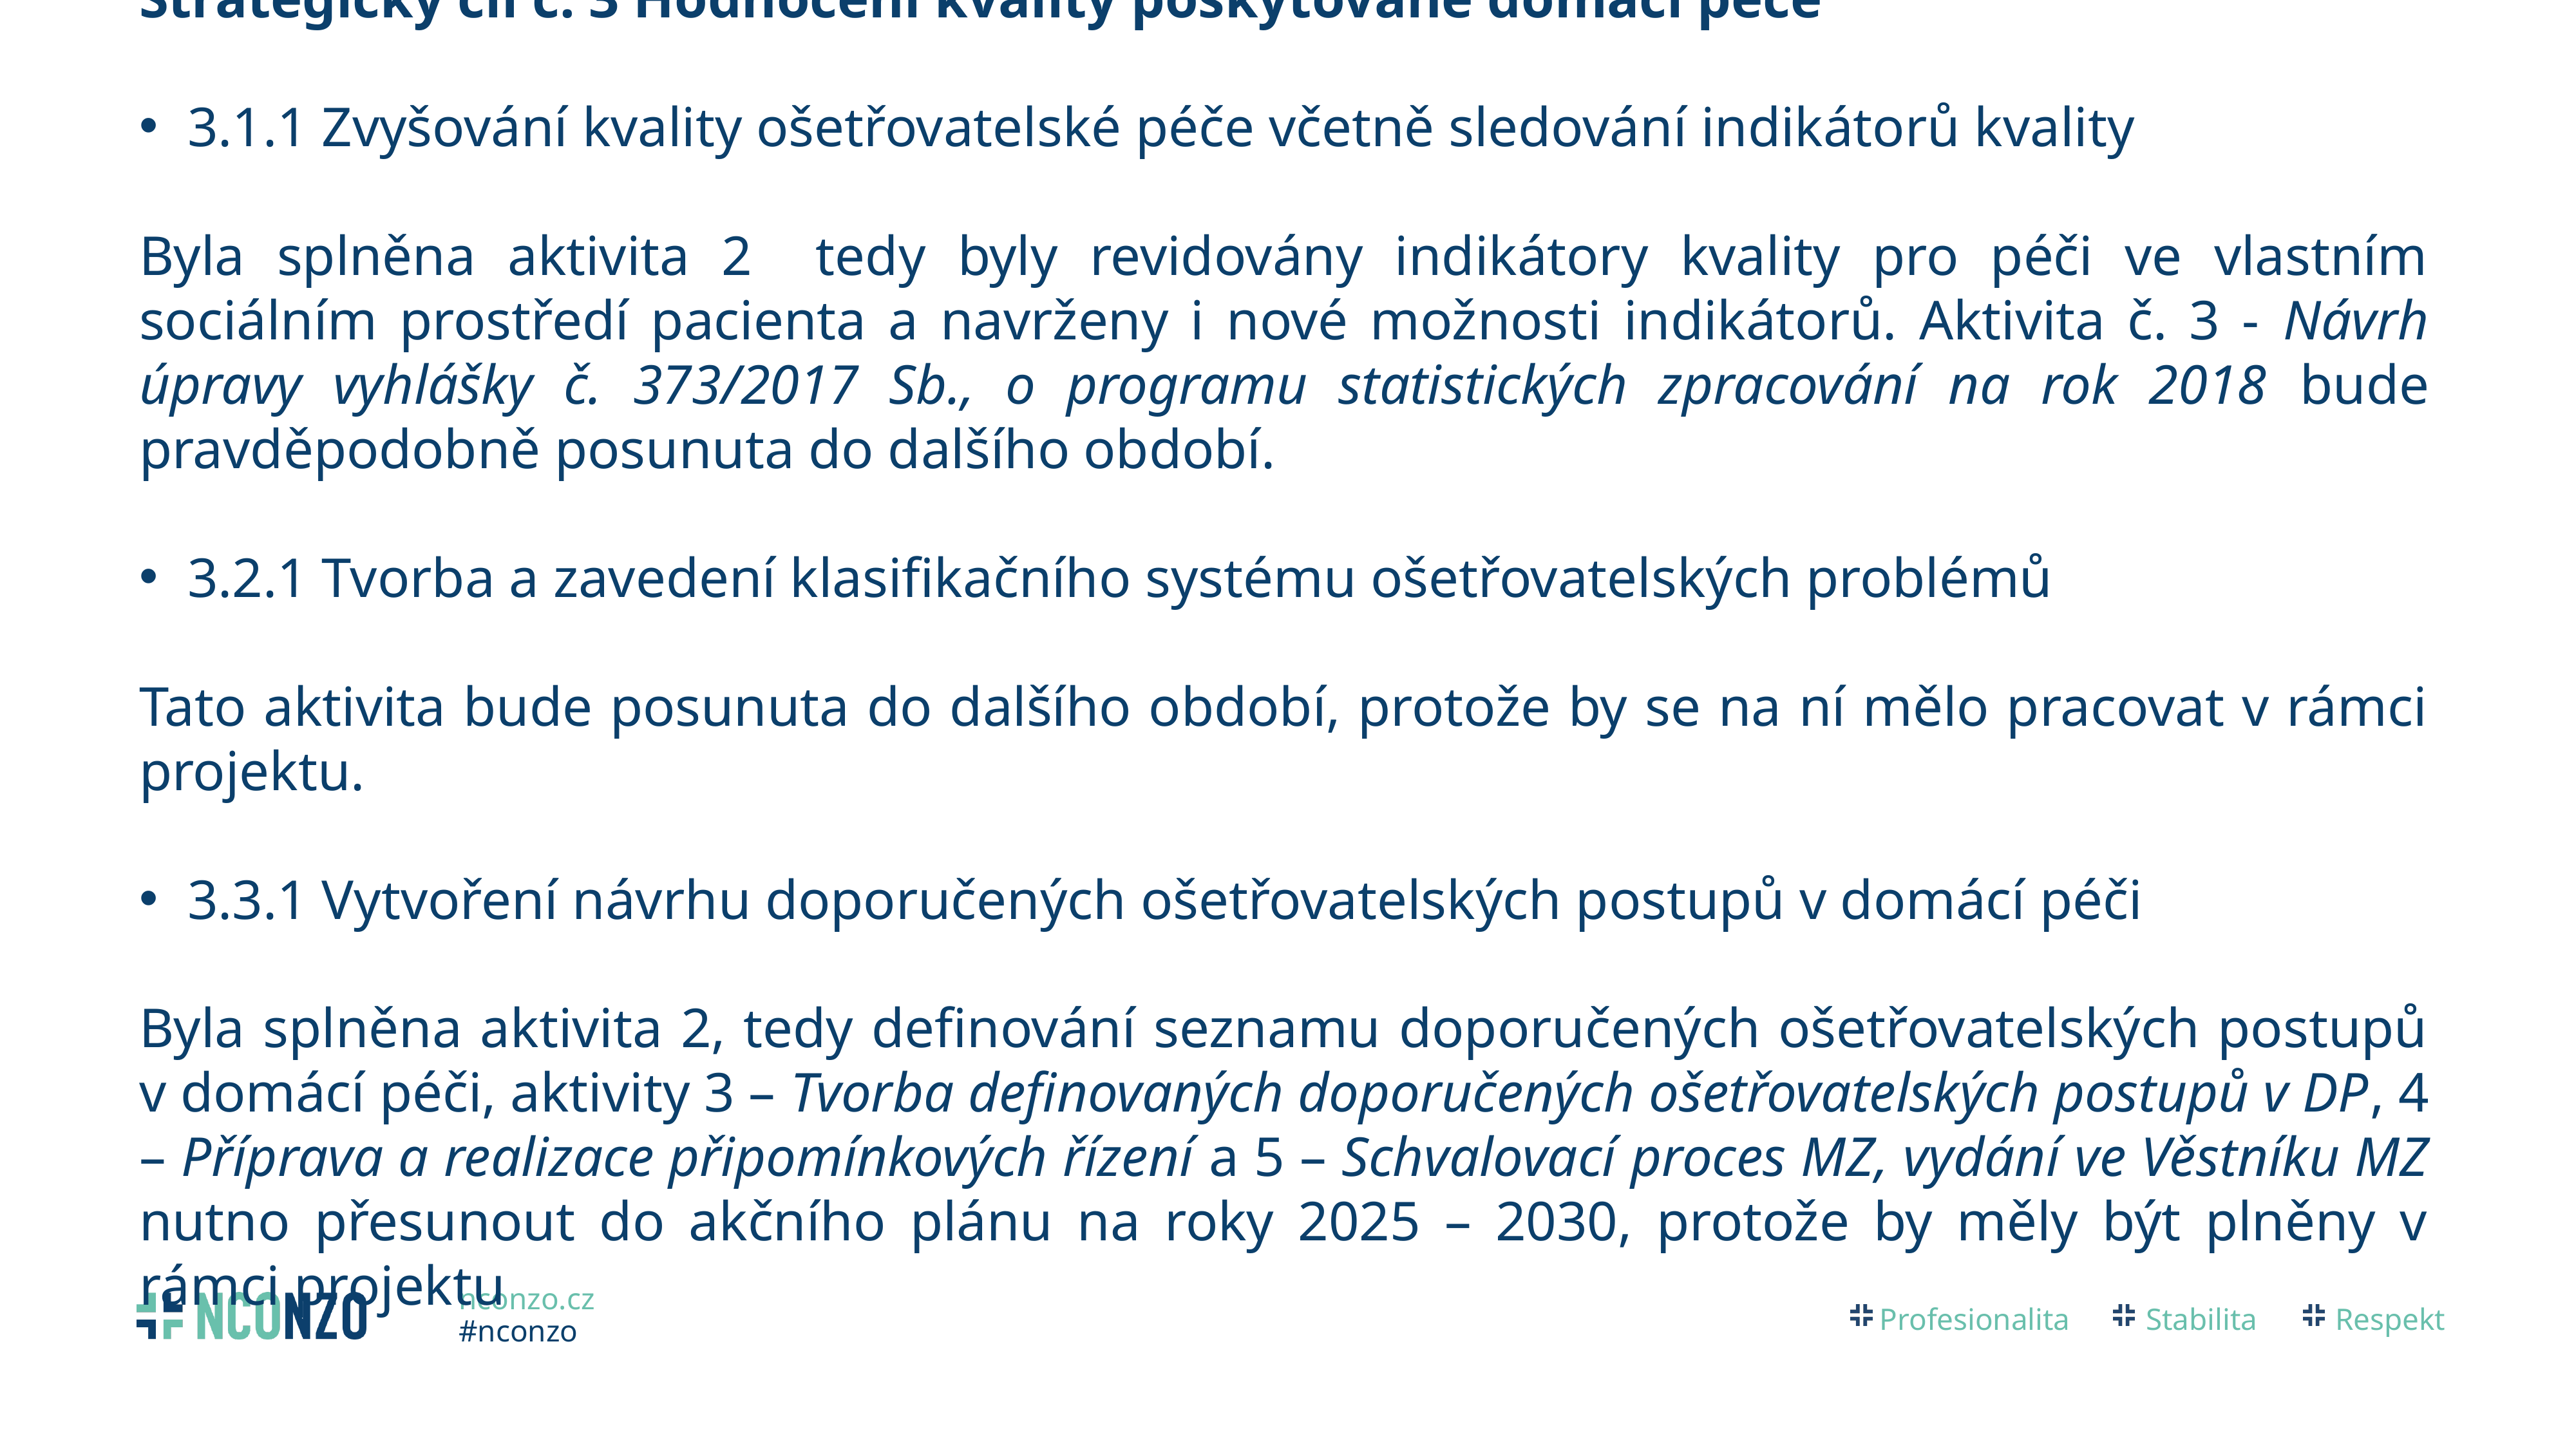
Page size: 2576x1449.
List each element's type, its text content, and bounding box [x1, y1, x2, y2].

picture [137, 1292, 366, 1340]
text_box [1850, 1298, 2450, 1339]
text_box Strategický cíl č. 3 Hodnocení kvality poskytované domácí péče 3.1.1 Zvyšování kvality ošetřovatelské péče včetně sledování indikátorů kvality Byla splněna aktivita 2 tedy byly revidovány indikátory kvality pro péči ve vlastním sociálním prostředí pacienta a navrženy i nové možnosti indikátorů. Aktivita č. 3 - Návrh úpravy vyhlášky č. 373/2017 Sb., o programu statistických zpracování na rok 2018 bude pravděpodobně posunuta do dalšího období. 3.2.1 Tvorba a zavedení klasifikačního systému ošetřovatelských problémů Tato aktivita bude posunuta do dalšího období, protože by se na ní mělo pracovat v rámci projektu. 3.3.1 Vytvoření návrhu doporučených ošetřovatelských postupů v domácí péči Byla splněna aktivita 2, tedy definování seznamu doporučených ošetřovatelských postupů v domácí péči, aktivity 3 – Tvorba definovaných doporučených ošetřovatelských postupů v DP, 4 – Příprava a realizace připomínkových řízení a 5 – Schvalovací proces MZ, vydání ve Věstníku MZ nutno přesunout do akčního plánu na roky 2025 – 2030, protože by měly být plněny v rámci projektu [133, 0, 2435, 1449]
